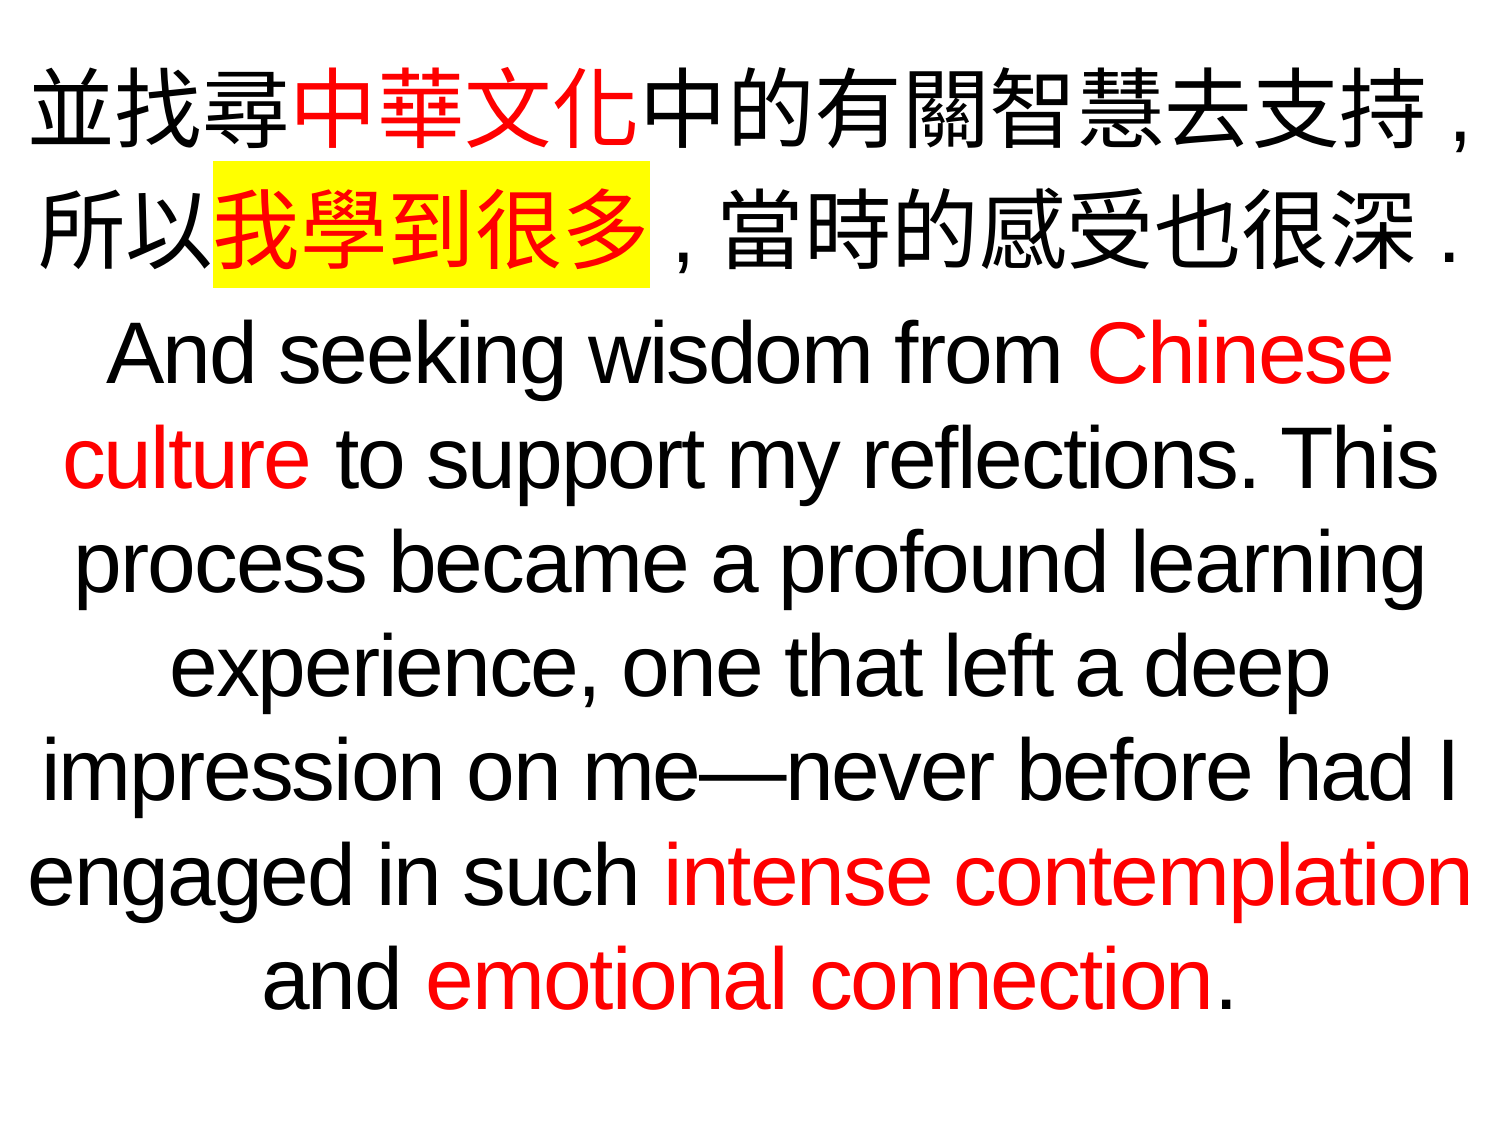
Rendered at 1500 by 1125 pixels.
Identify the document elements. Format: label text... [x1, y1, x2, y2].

subtitle 並找尋中華文化中的有關智慧去支持, 所以我學到很多,當時的感受也很深. And seeking wisdom from Chinese culture to support my reflections. This process became a profound learning experience, one that left a deep impression on me—never before had I engaged in such intense contemplation and emotional connection. [0, 30, 1500, 1125]
